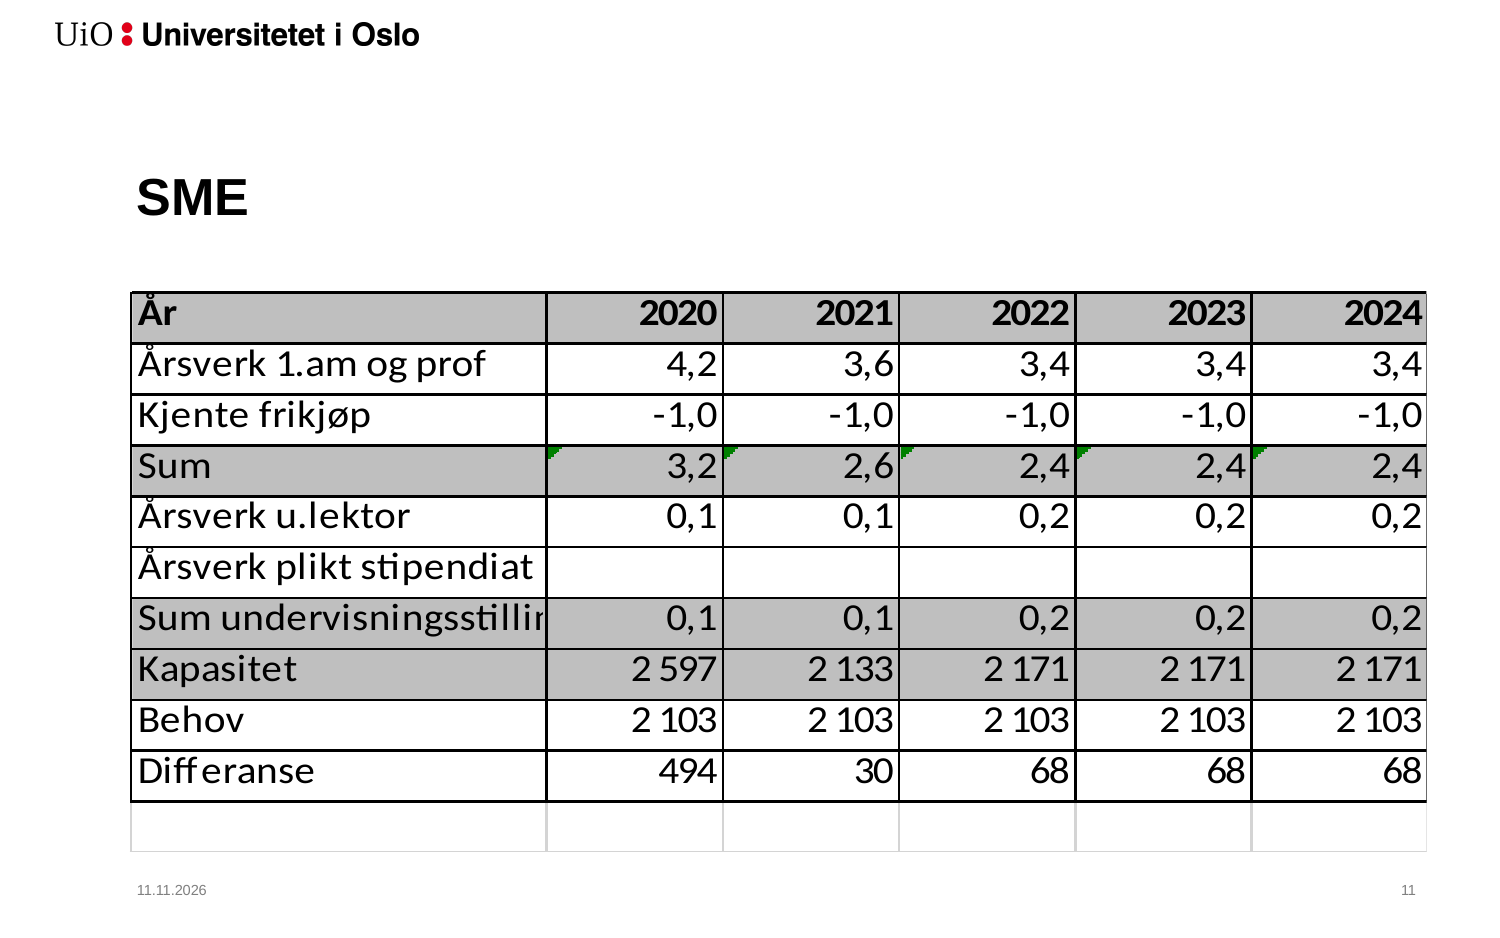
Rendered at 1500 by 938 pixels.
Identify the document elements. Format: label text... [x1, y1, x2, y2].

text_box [129, 291, 1430, 855]
title SME [125, 116, 1425, 273]
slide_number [124, 874, 438, 938]
slide_number 12 [1315, 874, 1429, 938]
picture [55, 22, 419, 46]
